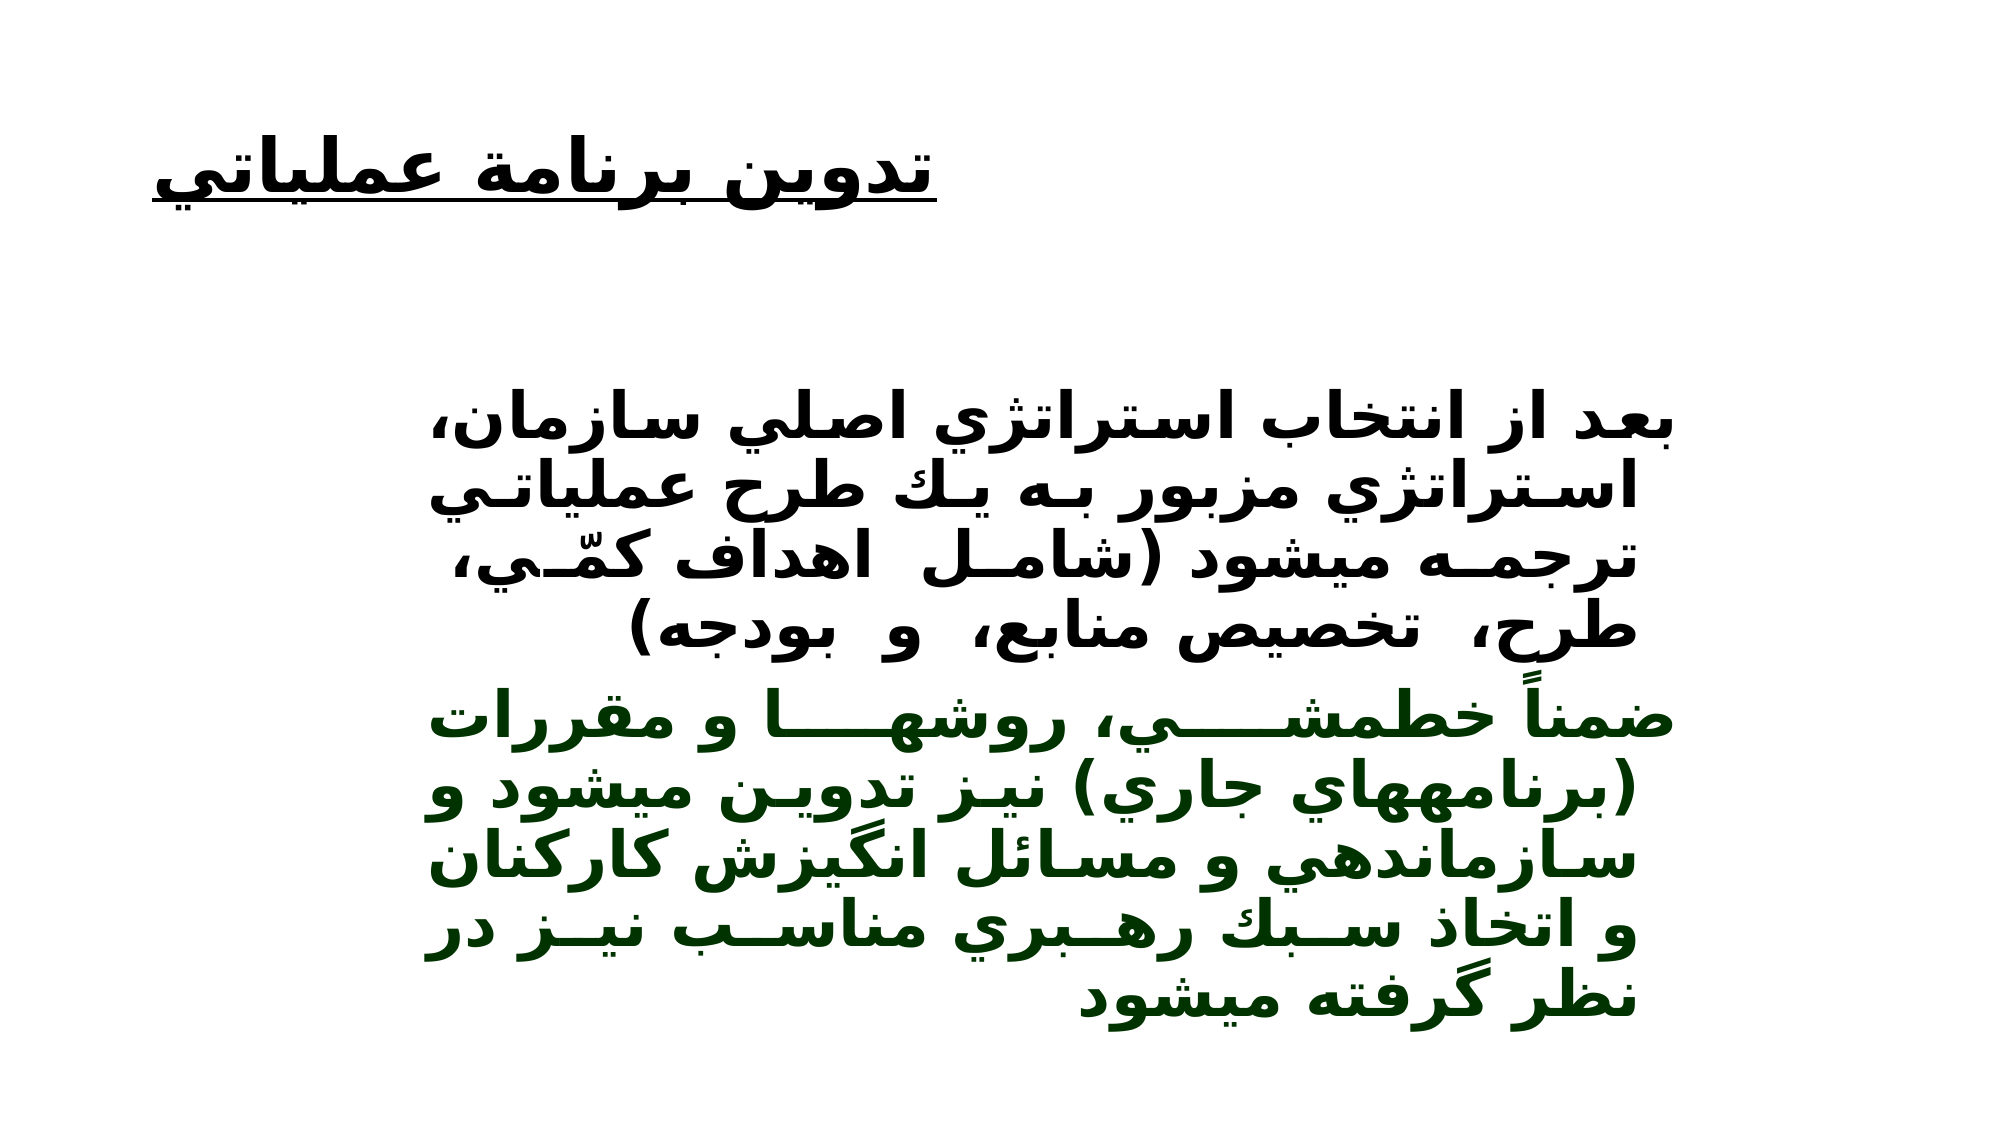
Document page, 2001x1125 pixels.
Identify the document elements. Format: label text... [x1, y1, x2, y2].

title تدوين برنامة عملياتي [137, 59, 1863, 278]
list بعد از انتخاب استراتژي اصلي سازمان، استراتژي مزبور به يك طرح عملياتي ترجمه مي‏شود (شامل اهداف كمّي، طرح، تخصيص منابع، و بودجه) ضمناً خط‏‏مشي، روش‏ها و مقررات (برنامه‏هاي جاري) نيز تدوين مي‏شود و سازمان‏دهي و مسائل انگيزش كاركنان و اتخاذ سبك رهبري مناسب نيز در نظر گرفته مي‏شود [412, 375, 1693, 1063]
